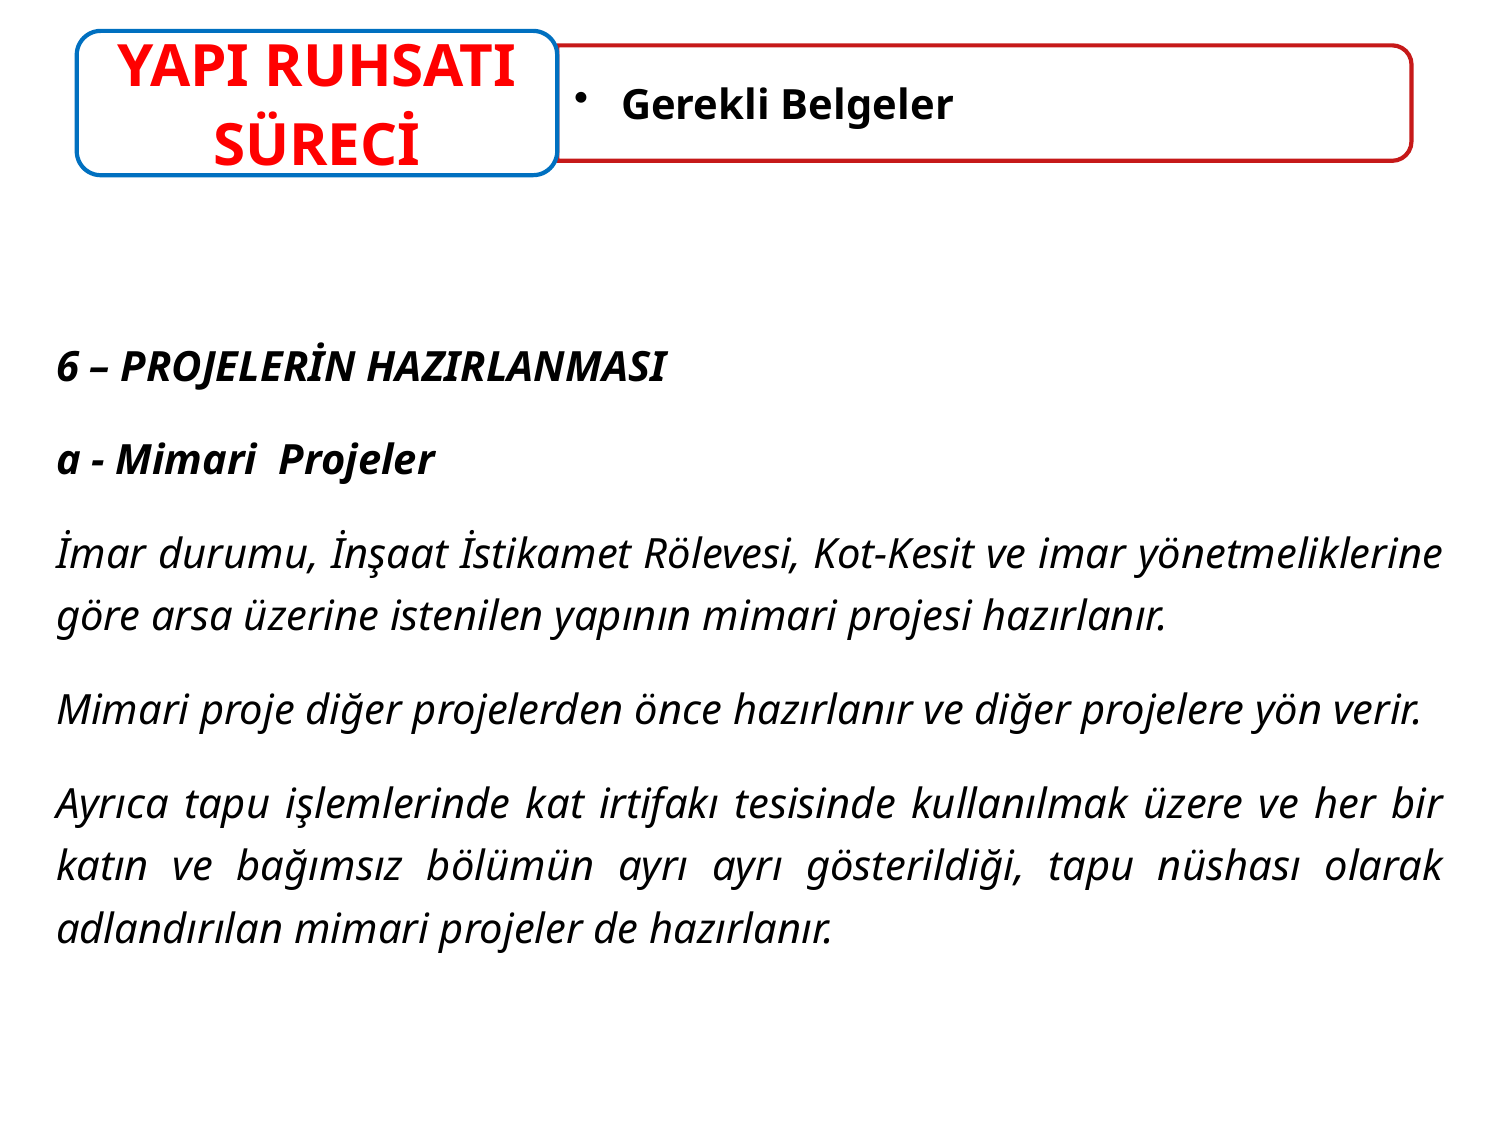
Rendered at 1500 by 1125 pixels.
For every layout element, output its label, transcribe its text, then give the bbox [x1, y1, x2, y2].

text_box 6 – PROJELERİN HAZIRLANMASI a - Mimari Projeler İmar durumu, İnşaat İstikamet Rölevesi, Kot-Kesit ve imar yönetmeliklerine göre arsa üzerine istenilen yapının mimari projesi hazırlanır. Mimari proje diğer projelerden önce hazırlanır ve diğer projelere yön verir. Ayrıca tapu işlemlerinde kat irtifakı tesisinde kullanılmak üzere ve her bir katın ve bağımsız bölümün ayrı ayrı gösterildiği, tapu nüshası olarak adlandırılan mimari projeler de hazırlanır. [39, 194, 1461, 1084]
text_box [76, 30, 1412, 176]
